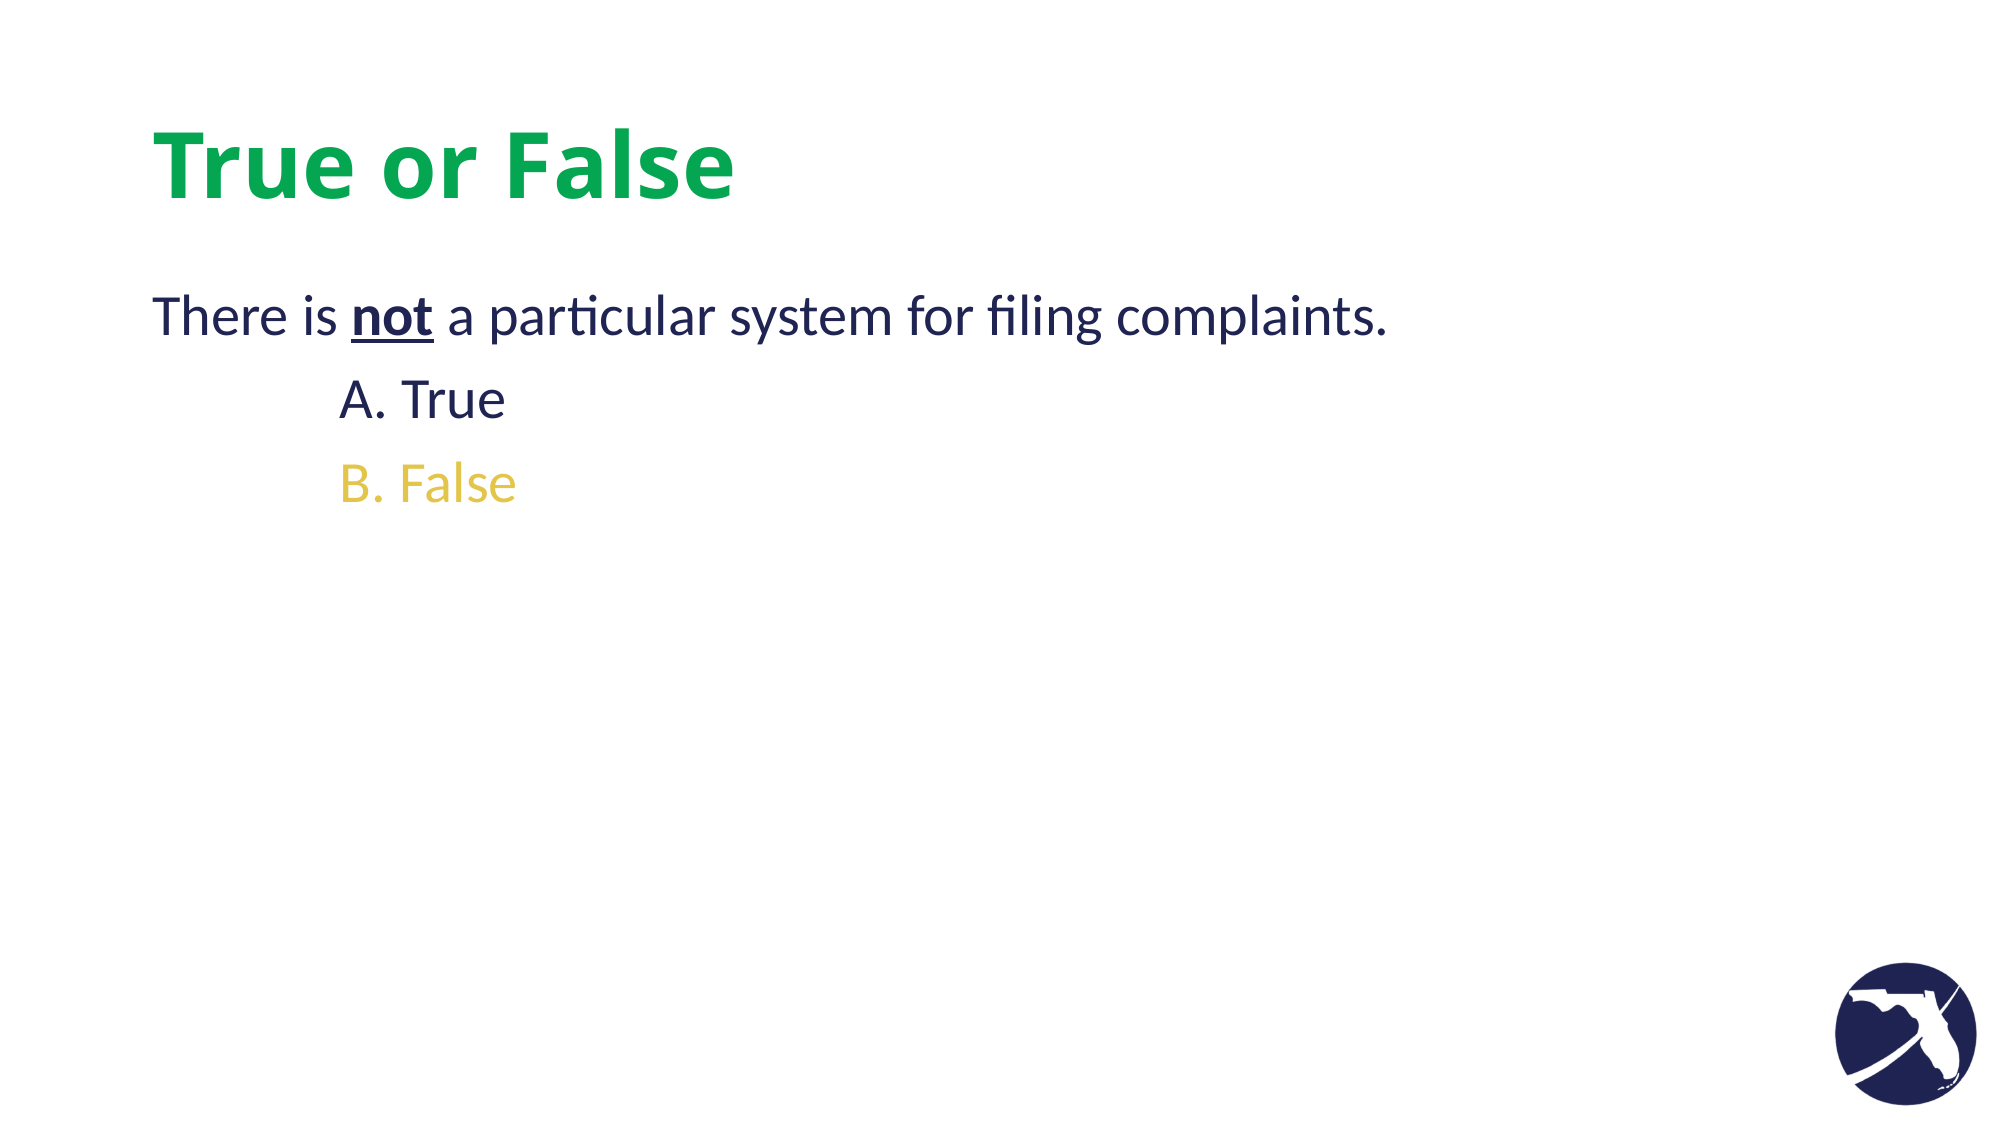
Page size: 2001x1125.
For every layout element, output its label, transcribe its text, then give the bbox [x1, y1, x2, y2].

list There is not a particular system for filing complaints. A. True B. False [137, 277, 1863, 1028]
title True or False [137, 59, 1863, 277]
picture [1834, 961, 1979, 1109]
